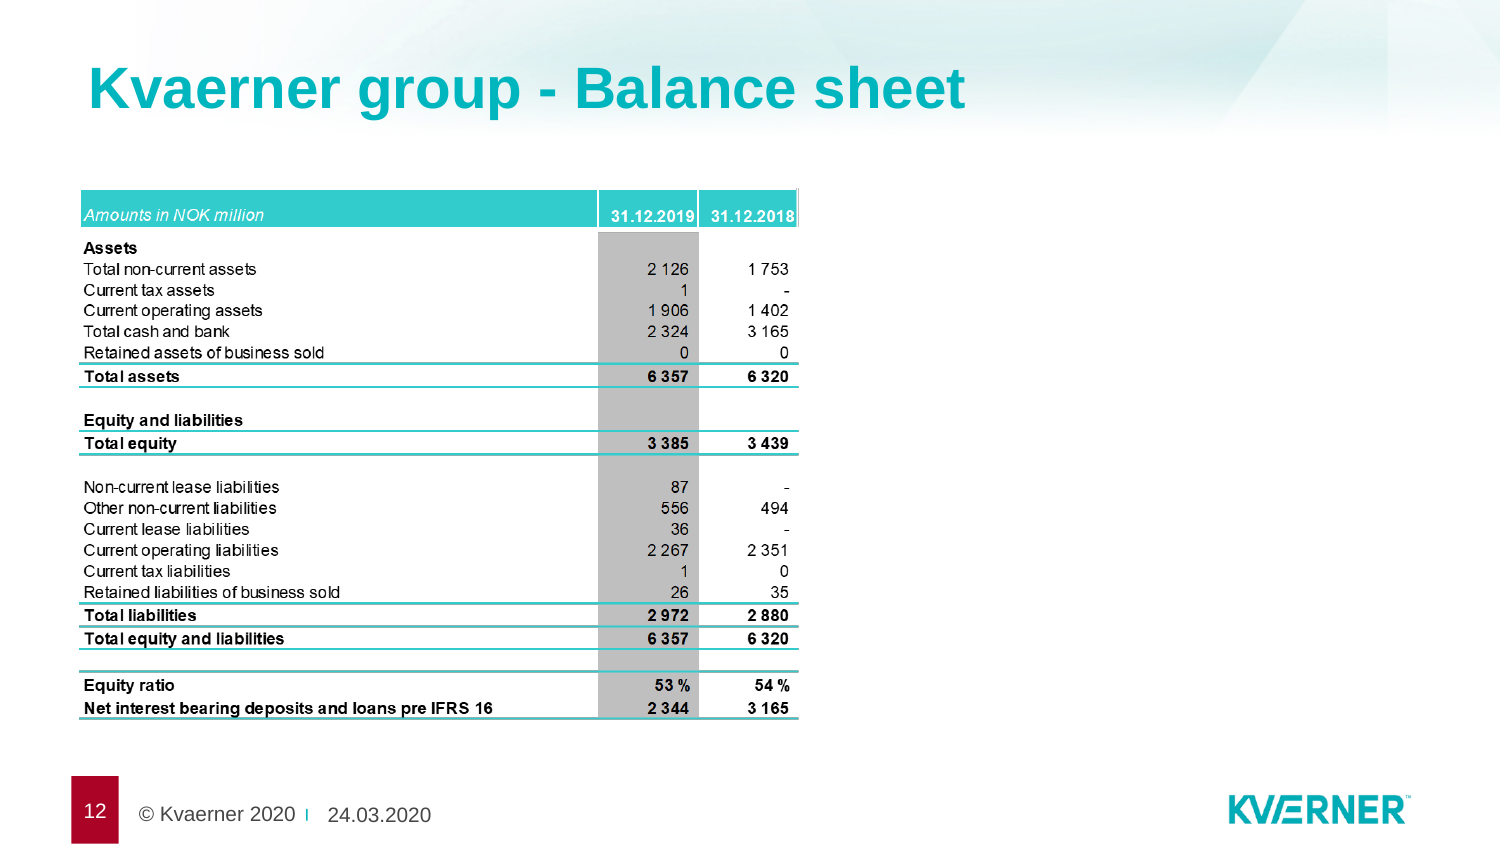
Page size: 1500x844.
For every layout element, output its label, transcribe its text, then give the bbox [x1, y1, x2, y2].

title Kvaerner group - Balance sheet [88, 23, 1412, 121]
picture [79, 188, 799, 720]
picture [137, 0, 1500, 139]
slide_number 12 [71, 776, 119, 844]
picture [1225, 791, 1413, 828]
